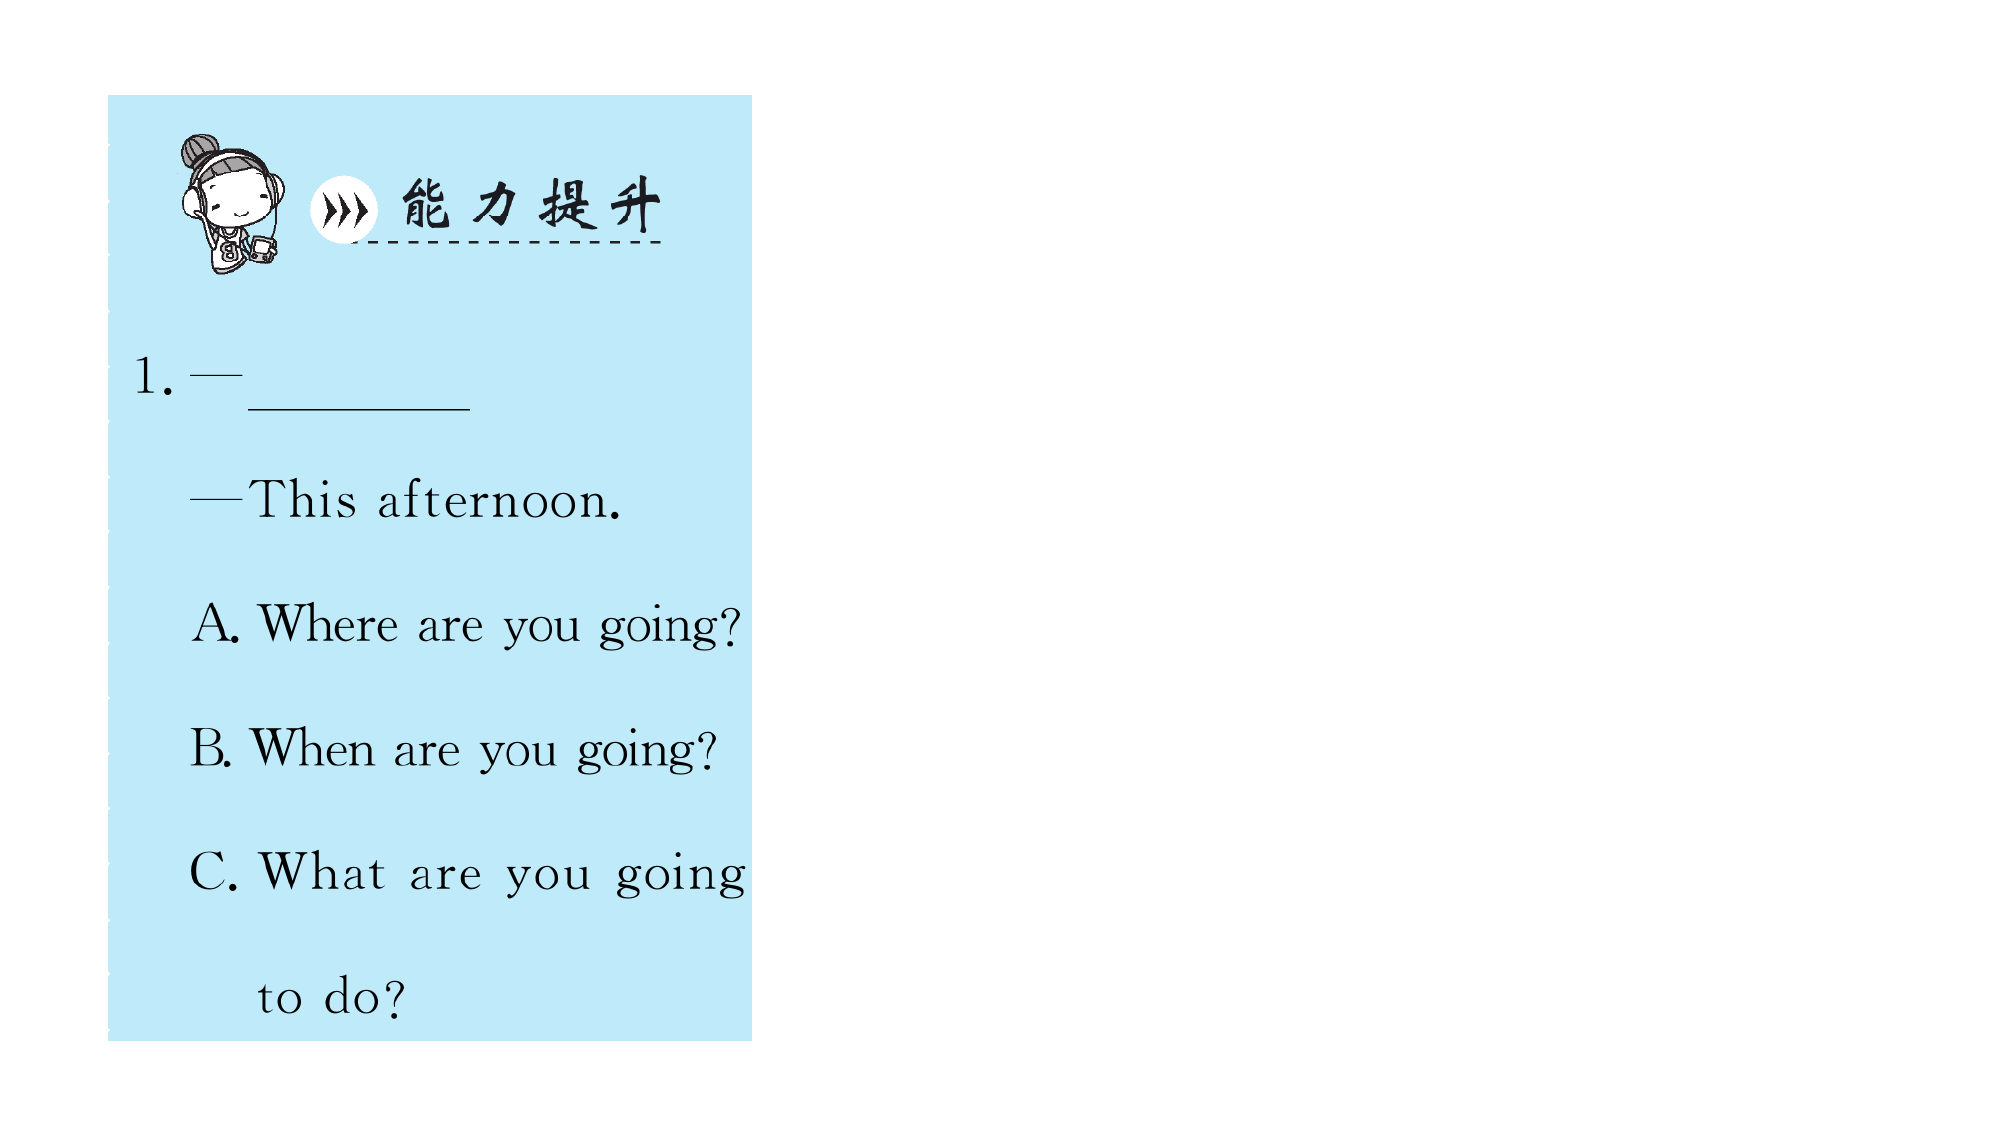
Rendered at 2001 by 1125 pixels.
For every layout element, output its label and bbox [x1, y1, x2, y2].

picture [103, 95, 752, 1041]
